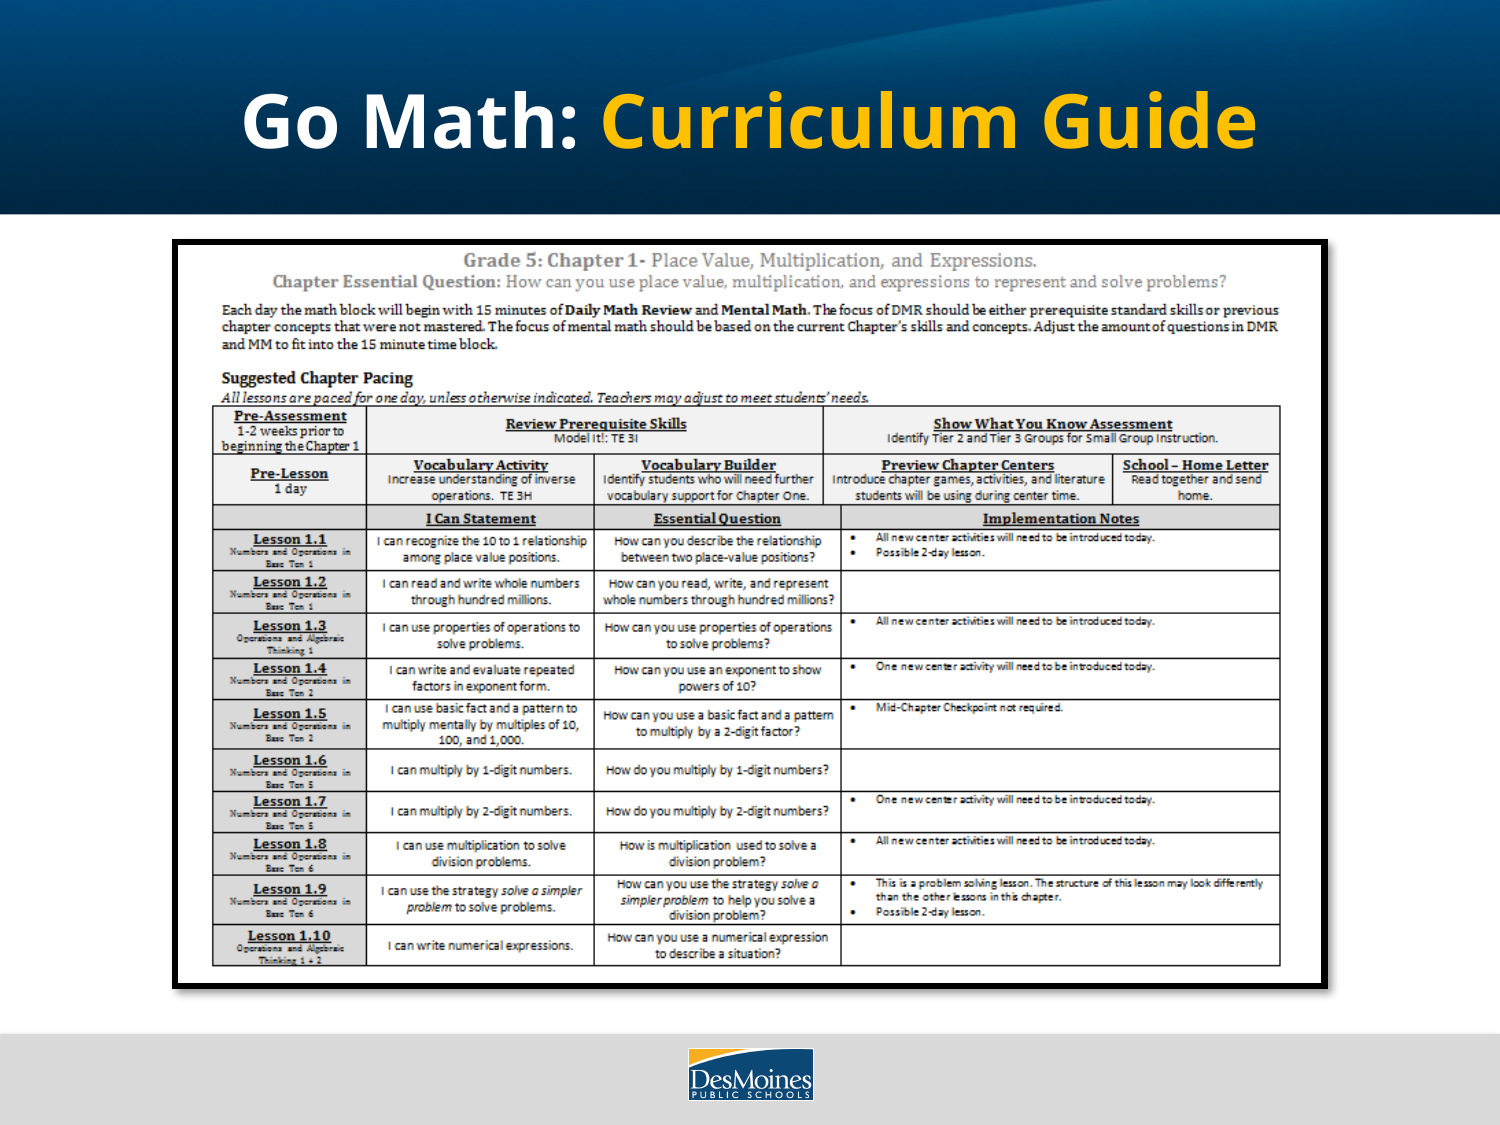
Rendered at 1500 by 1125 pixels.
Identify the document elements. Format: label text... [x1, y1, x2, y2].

title Go Math: Curriculum Guide [75, 24, 1425, 213]
picture [689, 1049, 813, 1100]
picture [0, 0, 1500, 1033]
